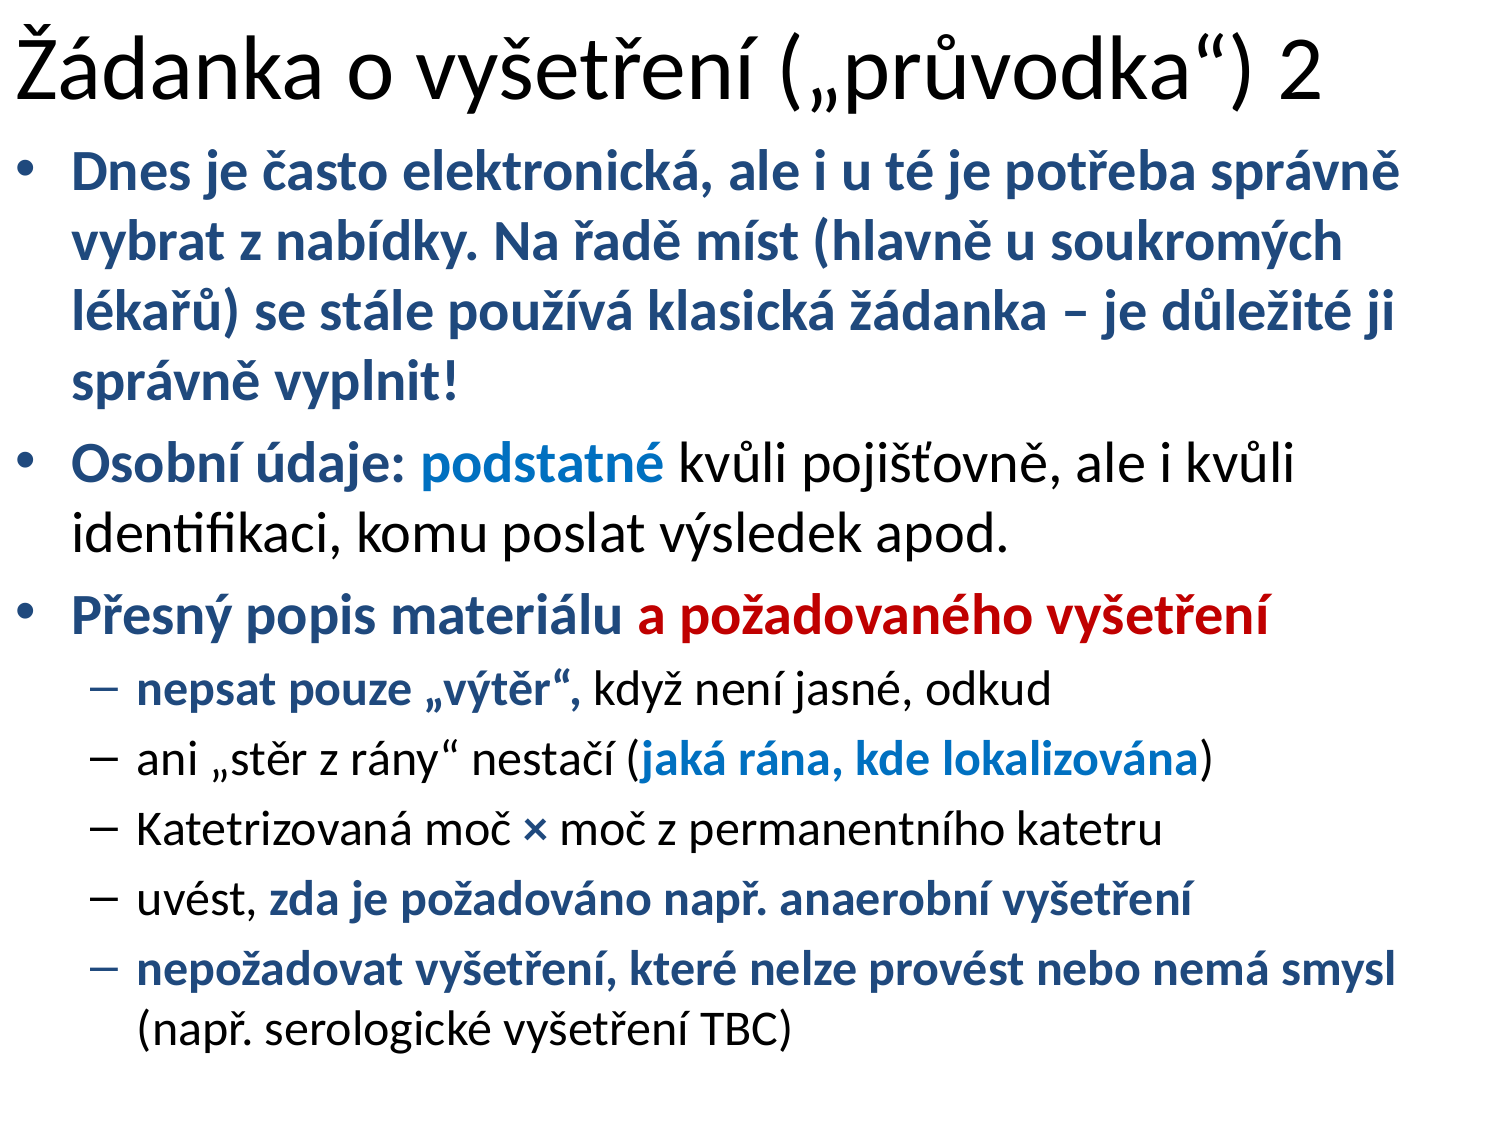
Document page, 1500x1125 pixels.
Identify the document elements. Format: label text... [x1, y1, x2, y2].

list Dnes je často elektronická, ale i u té je potřeba správně vybrat z nabídky. Na řadě míst (hlavně u soukromých lékařů) se stále používá klasická žádanka – je důležité ji správně vyplnit! Osobní údaje: podstatné kvůli pojišťovně, ale i kvůli identifikaci, komu poslat výsledek apod. Přesný popis materiálu a požadovaného vyšetření nepsat pouze „výtěr“, když není jasné, odkud ani „stěr z rány“ nestačí (jaká rána, kde lokalizována) Katetrizovaná moč × moč z permanentního katetru uvést, zda je požadováno např. anaerobní vyšetření nepožadovat vyšetření, které nelze provést nebo nemá smysl (např. serologické vyšetření TBC) [0, 125, 1500, 1125]
title Žádanka o vyšetření („průvodka“) 2 [0, 0, 1500, 125]
